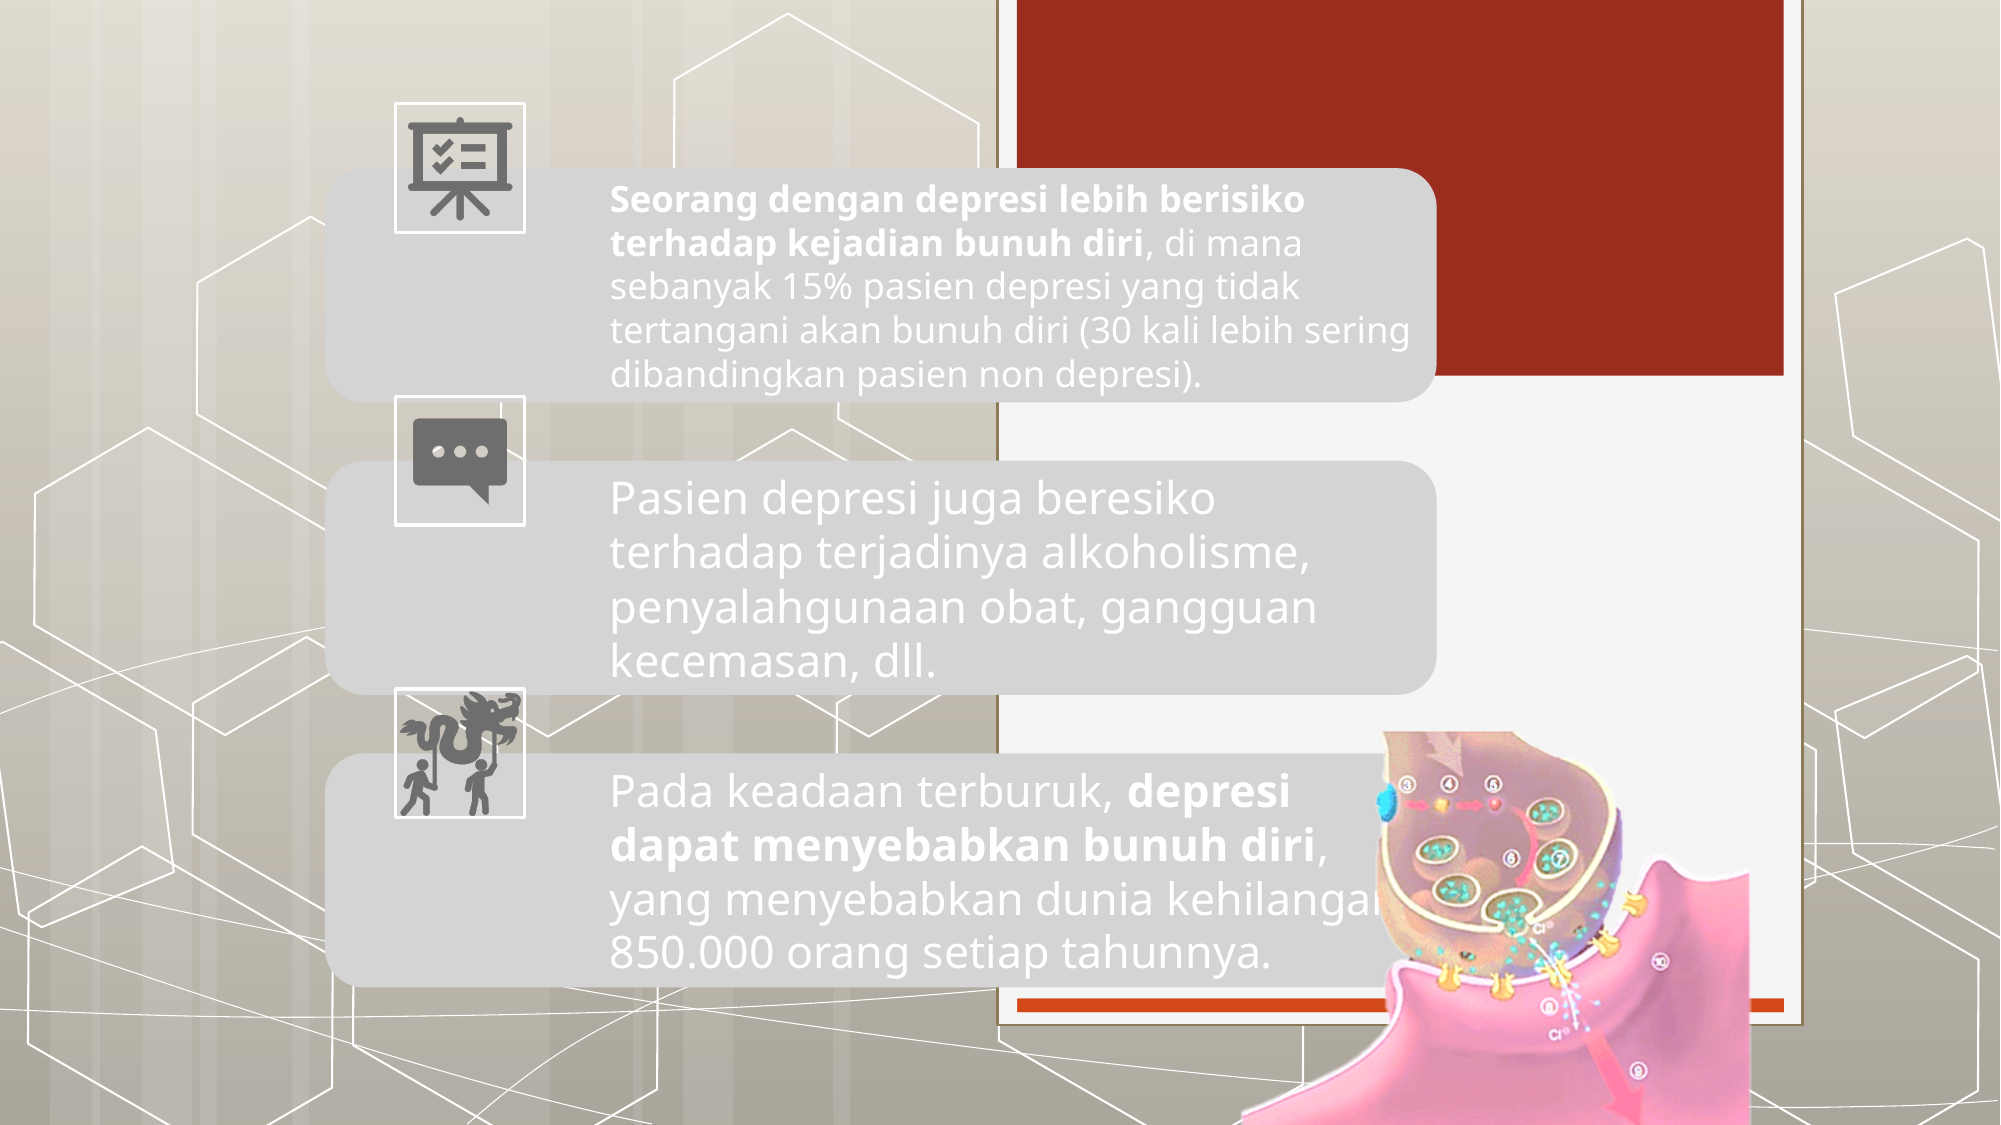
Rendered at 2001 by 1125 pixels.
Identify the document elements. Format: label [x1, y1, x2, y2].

picture [397, 105, 523, 167]
list [324, 167, 1437, 988]
picture [1211, 729, 1753, 1125]
